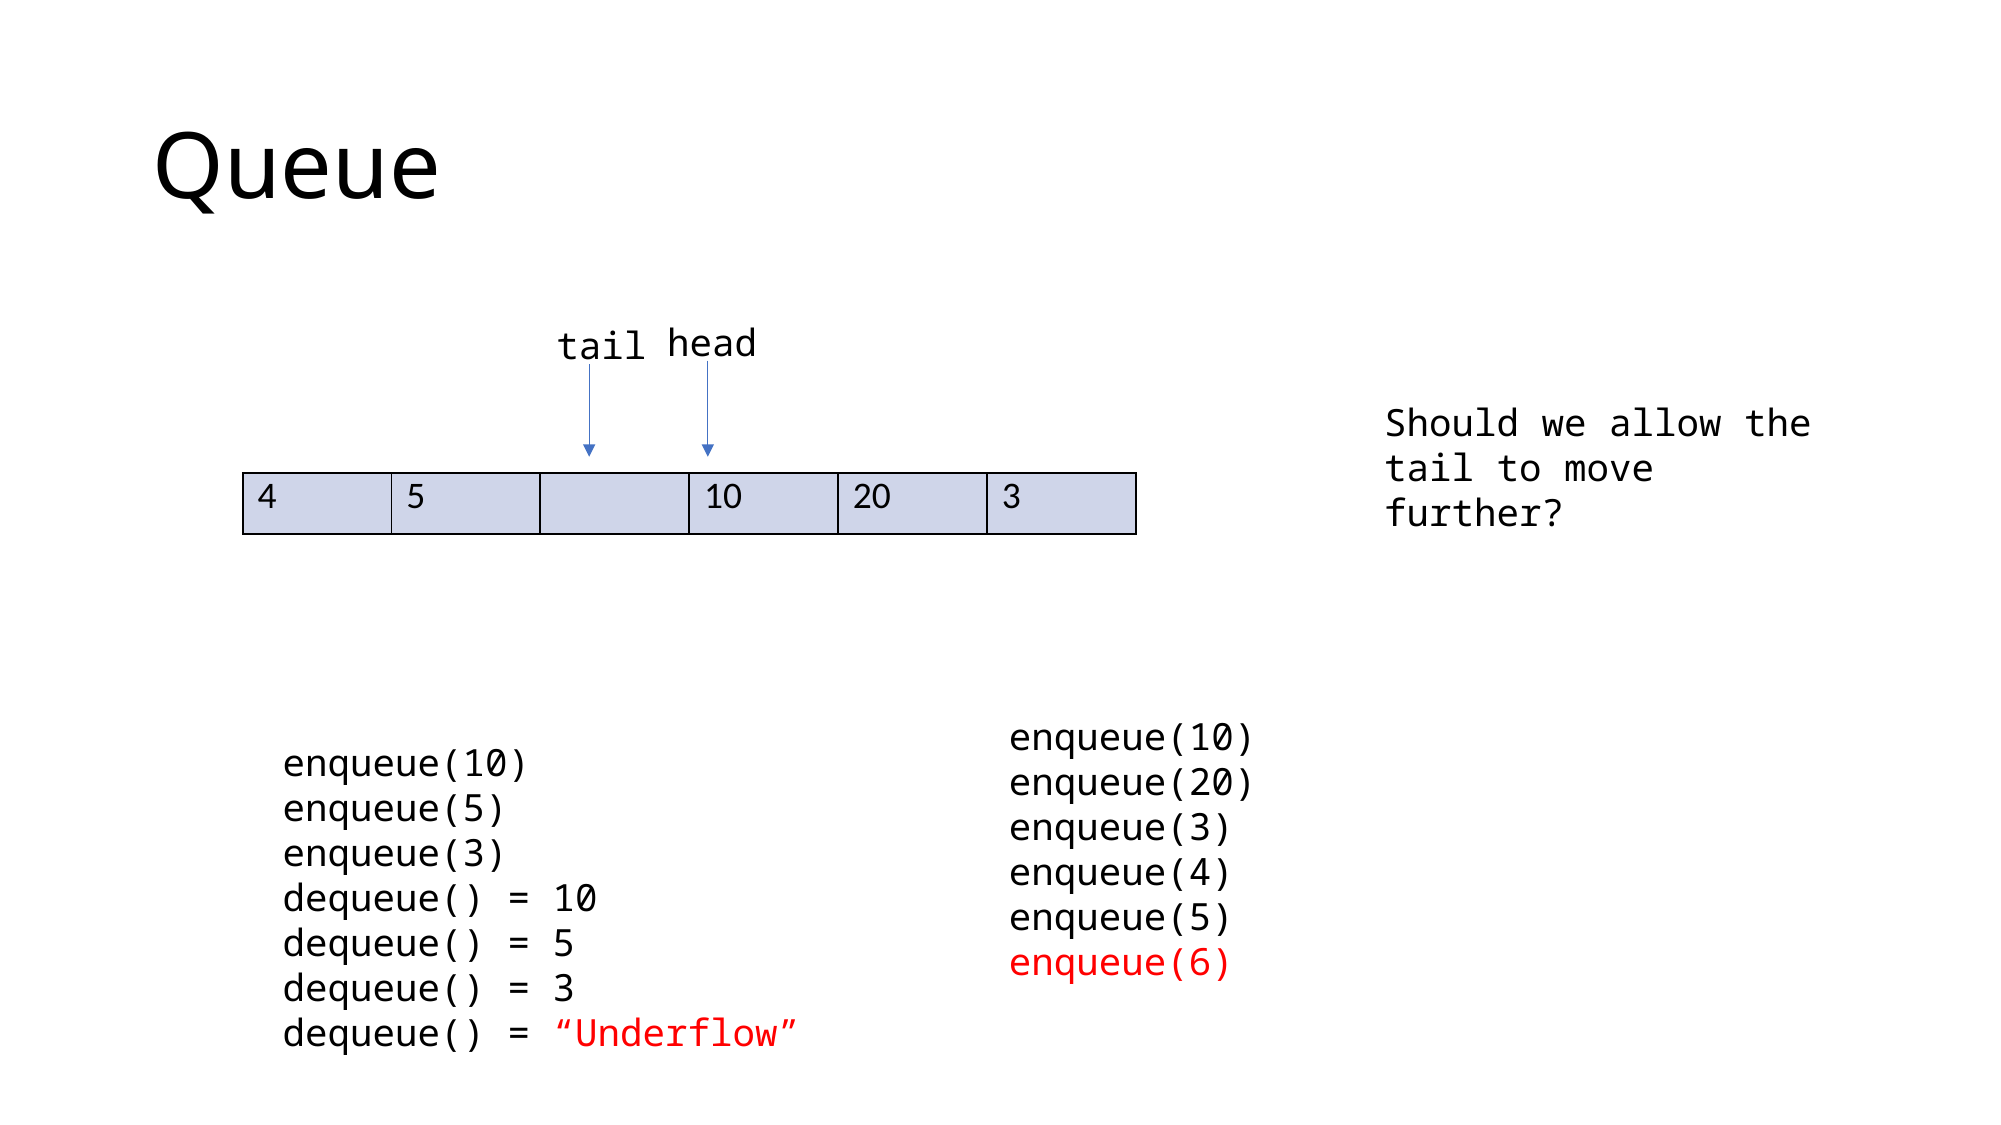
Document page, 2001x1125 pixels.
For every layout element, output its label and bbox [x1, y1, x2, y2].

text_box [1369, 391, 1841, 542]
table_header [839, 474, 986, 533]
text_box [994, 705, 1549, 991]
title [137, 59, 1863, 278]
table_header [392, 474, 539, 533]
text_box [541, 311, 804, 457]
table_header [244, 474, 391, 533]
table_header [541, 474, 688, 533]
text_box [267, 731, 823, 1062]
table_header [988, 474, 1135, 533]
table_header [690, 474, 837, 533]
